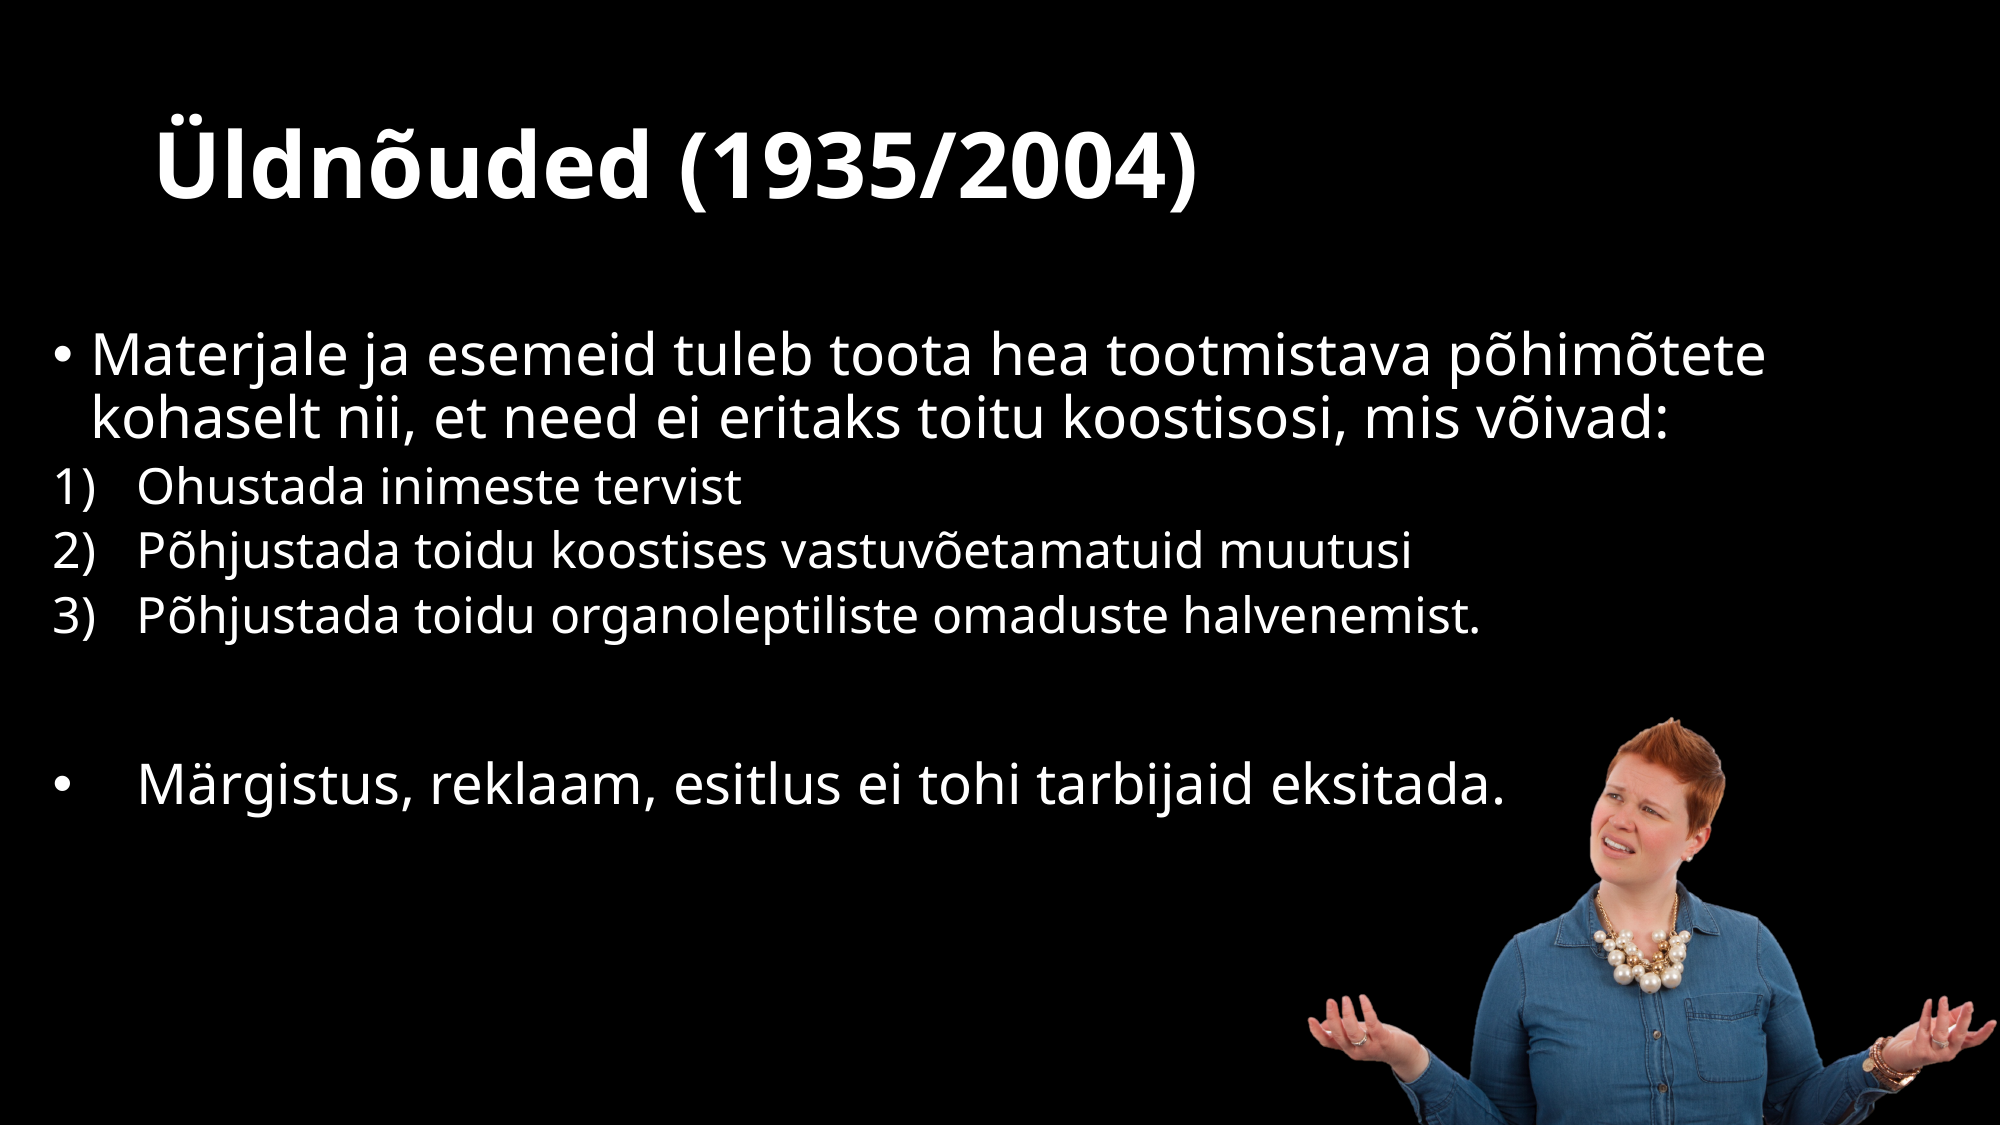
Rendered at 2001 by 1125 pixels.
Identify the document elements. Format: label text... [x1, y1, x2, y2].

list Materjale ja esemeid tuleb toota hea tootmistava põhimõtete kohaselt nii, et need ei eritaks toitu koostisosi, mis võivad: Ohustada inimeste tervist Põhjustada toidu koostises vastuvõetamatuid muutusi Põhjustada toidu organoleptiliste omaduste halvenemist. Märgistus, reklaam, esitlus ei tohi tarbijaid eksitada. [37, 317, 1890, 1032]
title Üldnõuded (1935/2004) [137, 59, 1863, 278]
picture [1303, 696, 2000, 1125]
